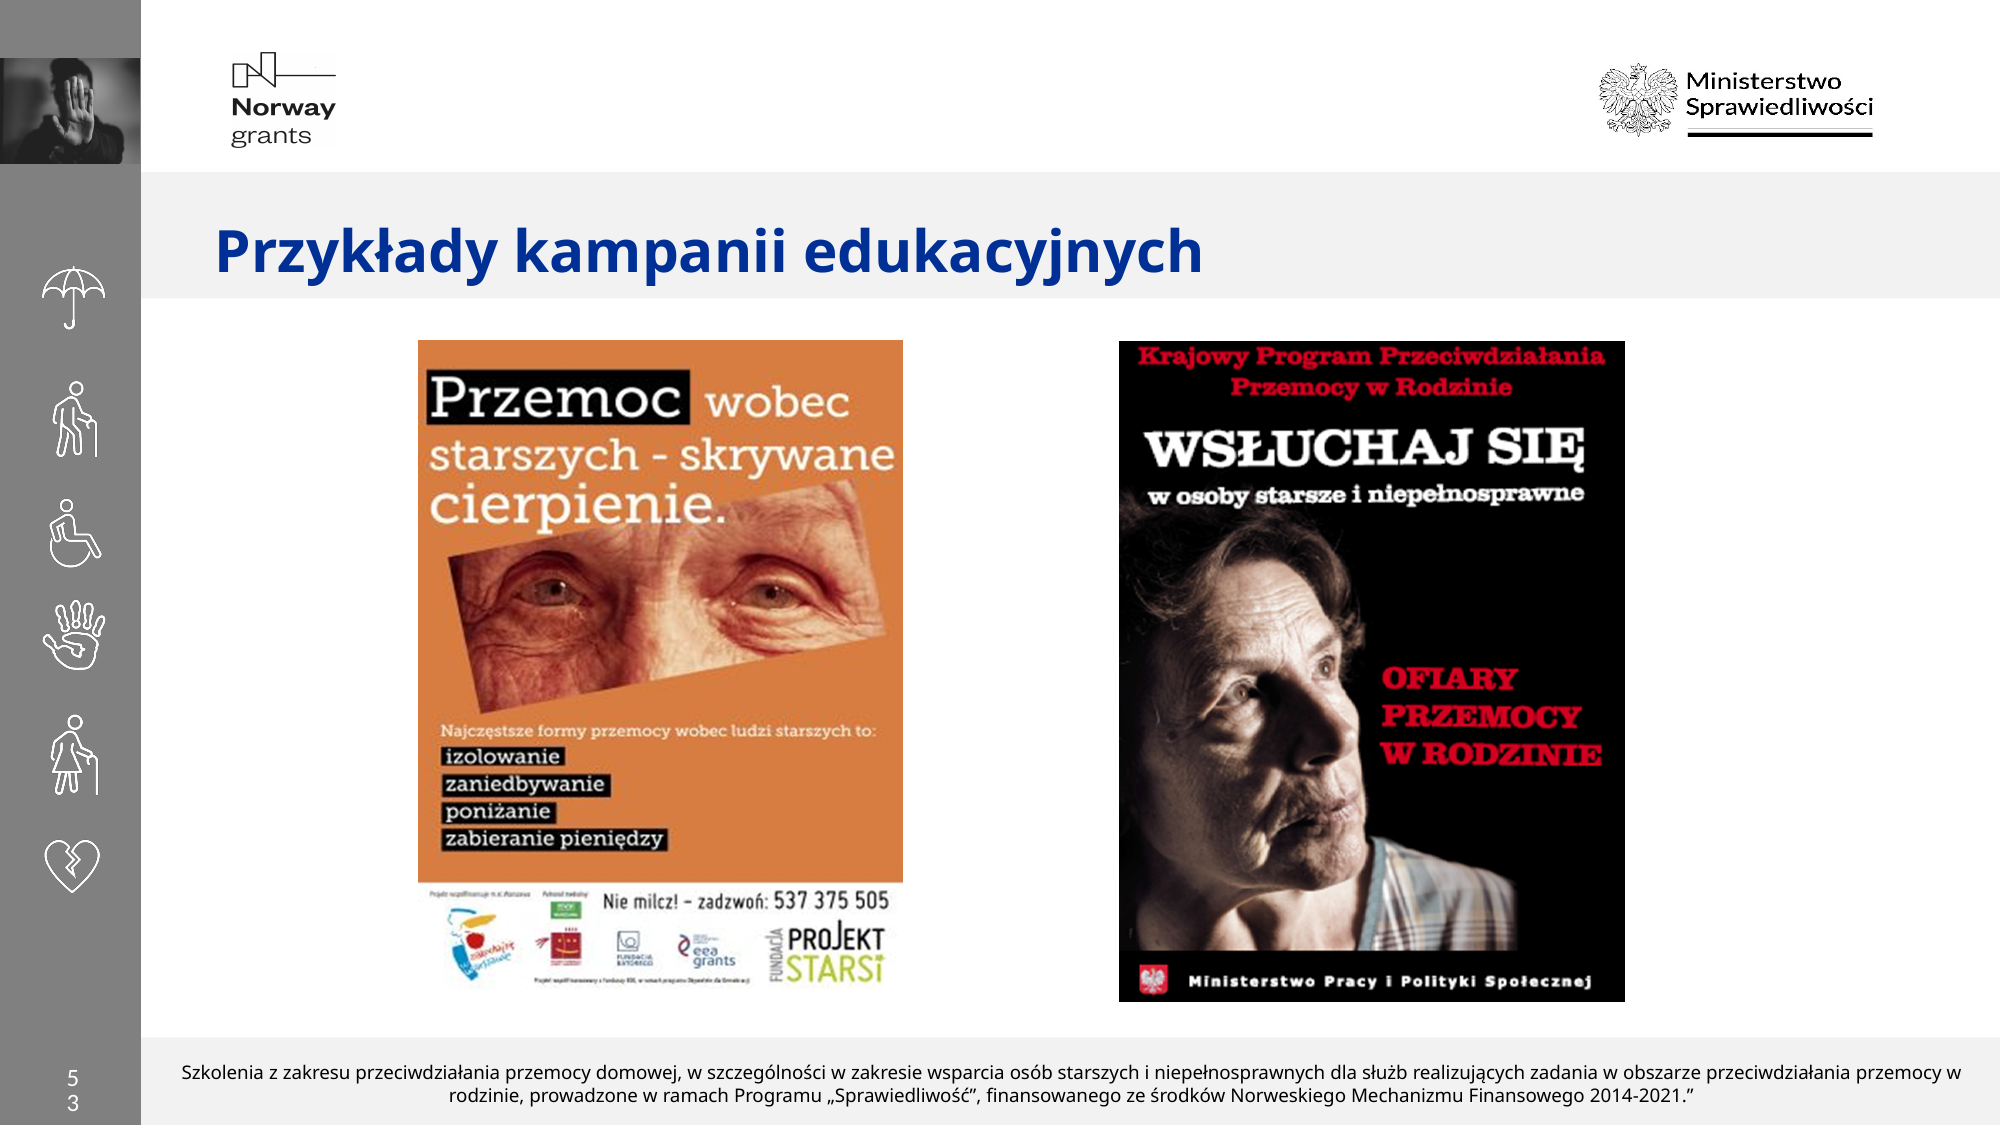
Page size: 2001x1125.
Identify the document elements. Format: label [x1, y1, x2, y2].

text_box [0, 0, 2000, 1125]
picture [1579, 46, 1892, 153]
picture [418, 340, 903, 1001]
picture [1119, 341, 1625, 1002]
